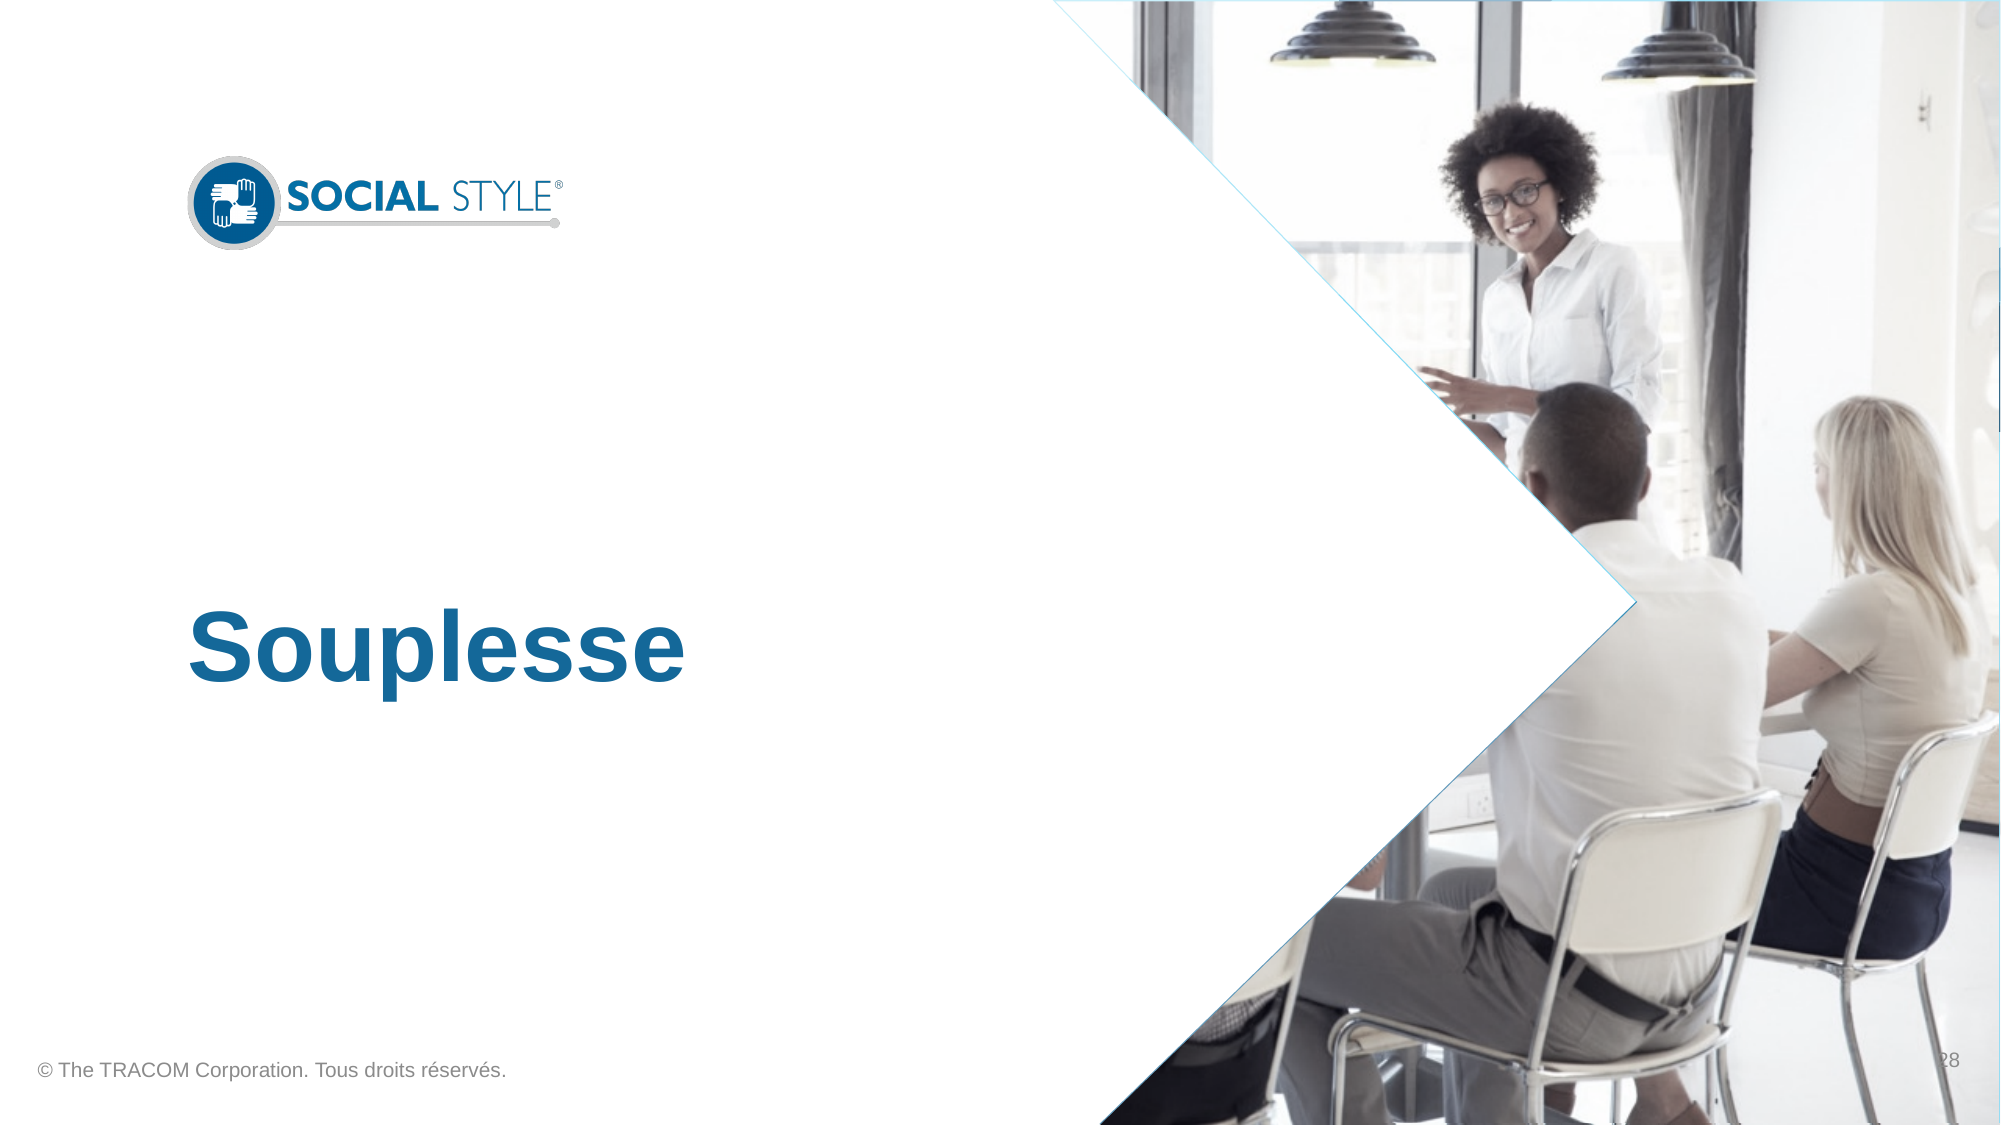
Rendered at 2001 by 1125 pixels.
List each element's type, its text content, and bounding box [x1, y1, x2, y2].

footer © The TRACOM Corporation. Tous droits réservés. [37, 1056, 1338, 1103]
picture [1055, 0, 2001, 1125]
title Souplesse [187, 379, 1316, 703]
slide_number 28 [1510, 1046, 1961, 1093]
picture [187, 156, 563, 250]
